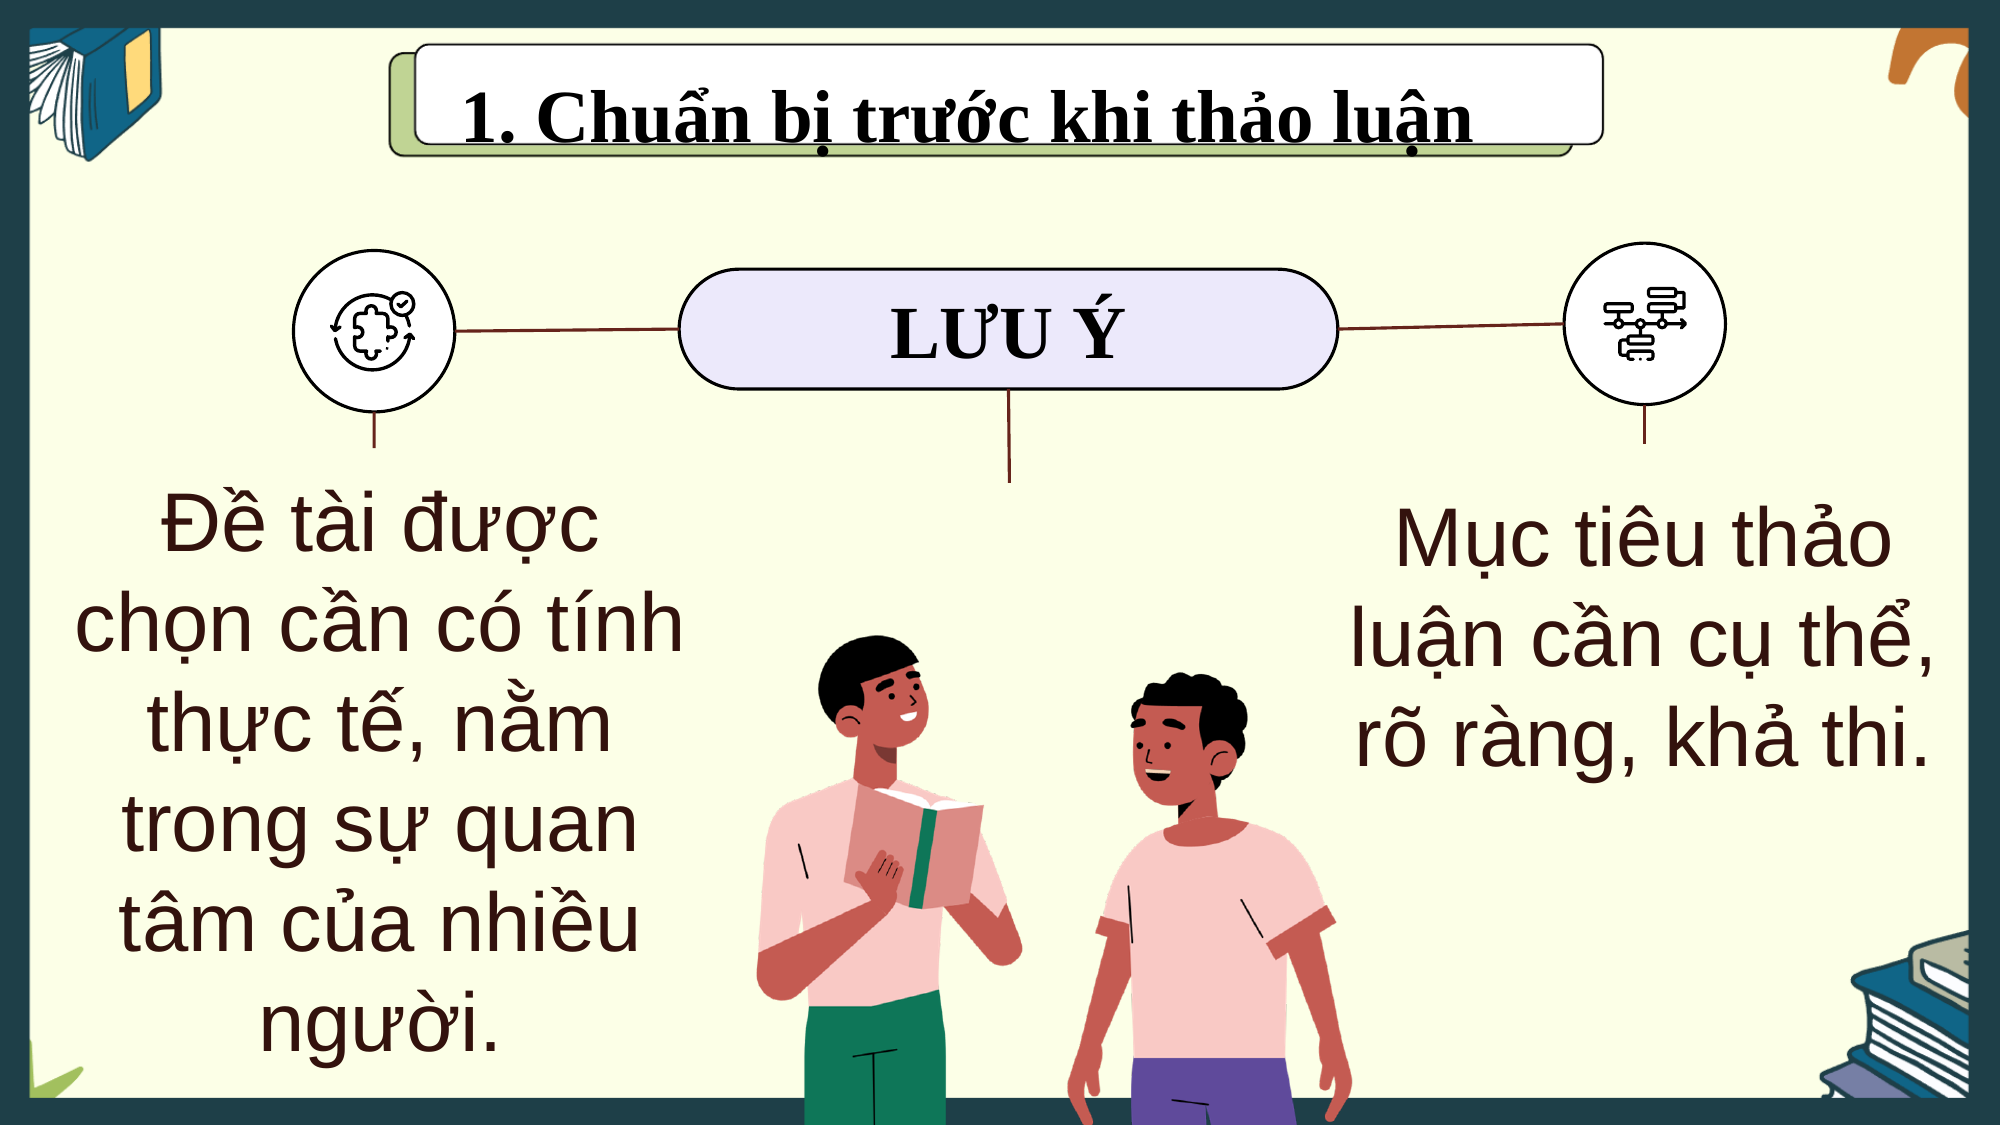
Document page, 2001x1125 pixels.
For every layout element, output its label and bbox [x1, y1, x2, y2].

text_box [454, 328, 680, 332]
text_box [1337, 323, 1565, 330]
text_box [1603, 286, 1688, 362]
text_box [329, 290, 416, 372]
picture [0, 0, 2000, 1125]
